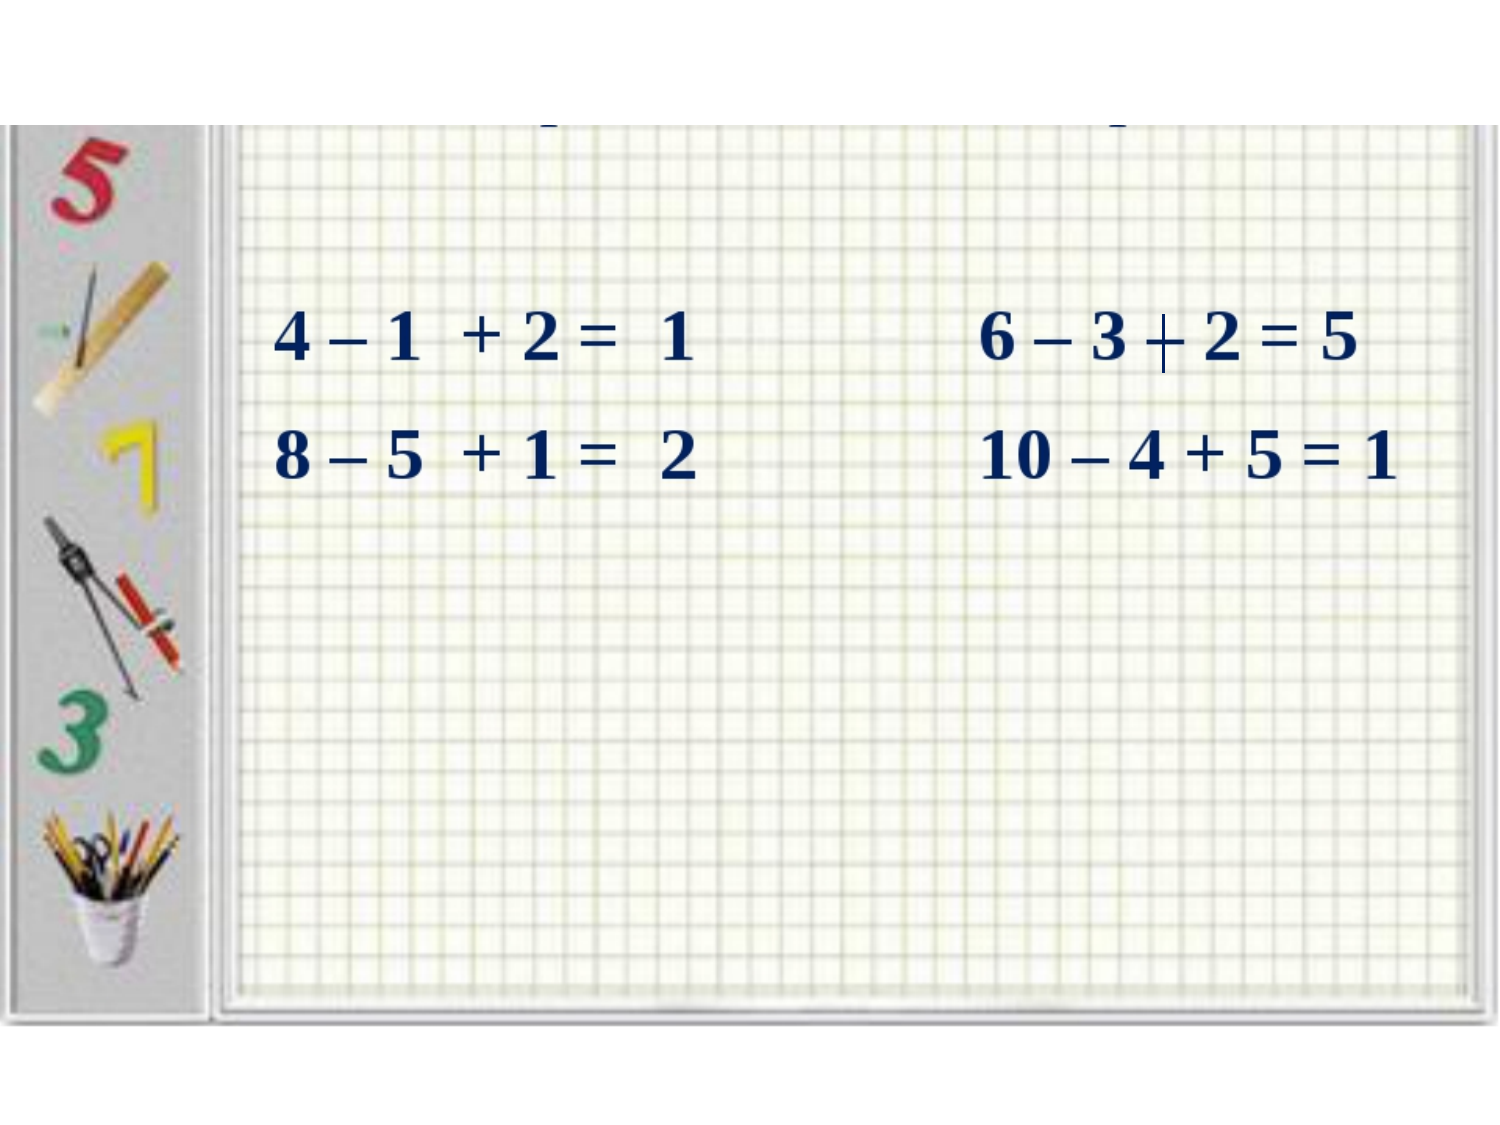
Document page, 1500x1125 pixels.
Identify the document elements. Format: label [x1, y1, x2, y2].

picture [0, 125, 1500, 1028]
